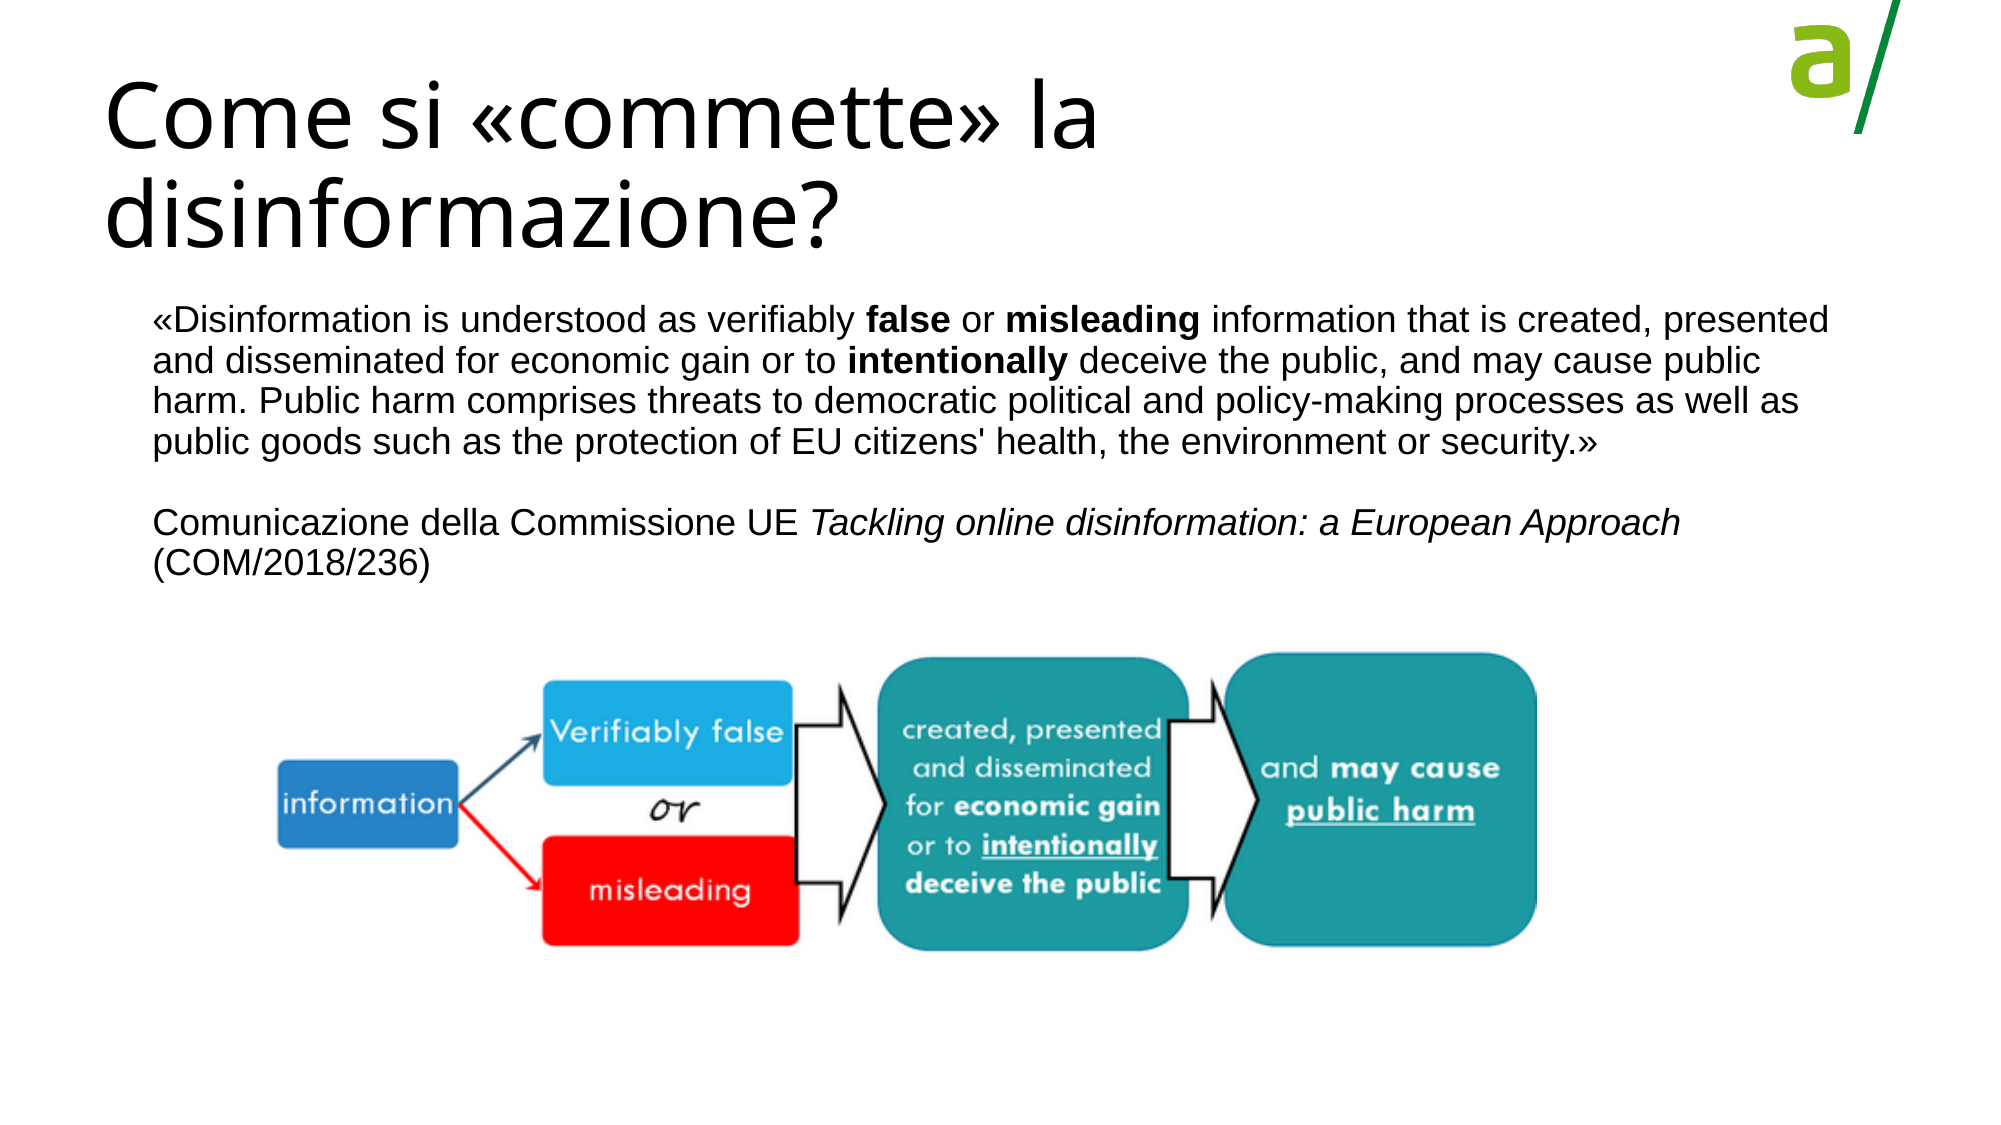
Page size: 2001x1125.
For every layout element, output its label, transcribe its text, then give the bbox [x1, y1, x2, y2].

list «Disinformation is understood as verifiably false or misleading information that is created, presented and disseminated for economic gain or to intentionally deceive the public, and may cause public harm. Public harm comprises threats to democratic political and policy-making processes as well as public goods such as the protection of EU citizens' health, the environment or security.» Comunicazione della Commissione UE Tackling online disinformation: a European Approach (COM/2018/236) [137, 293, 1863, 1066]
picture [261, 587, 1537, 1022]
picture [1791, 0, 1901, 134]
title Come si «commette» la disinformazione? [88, 59, 1863, 278]
